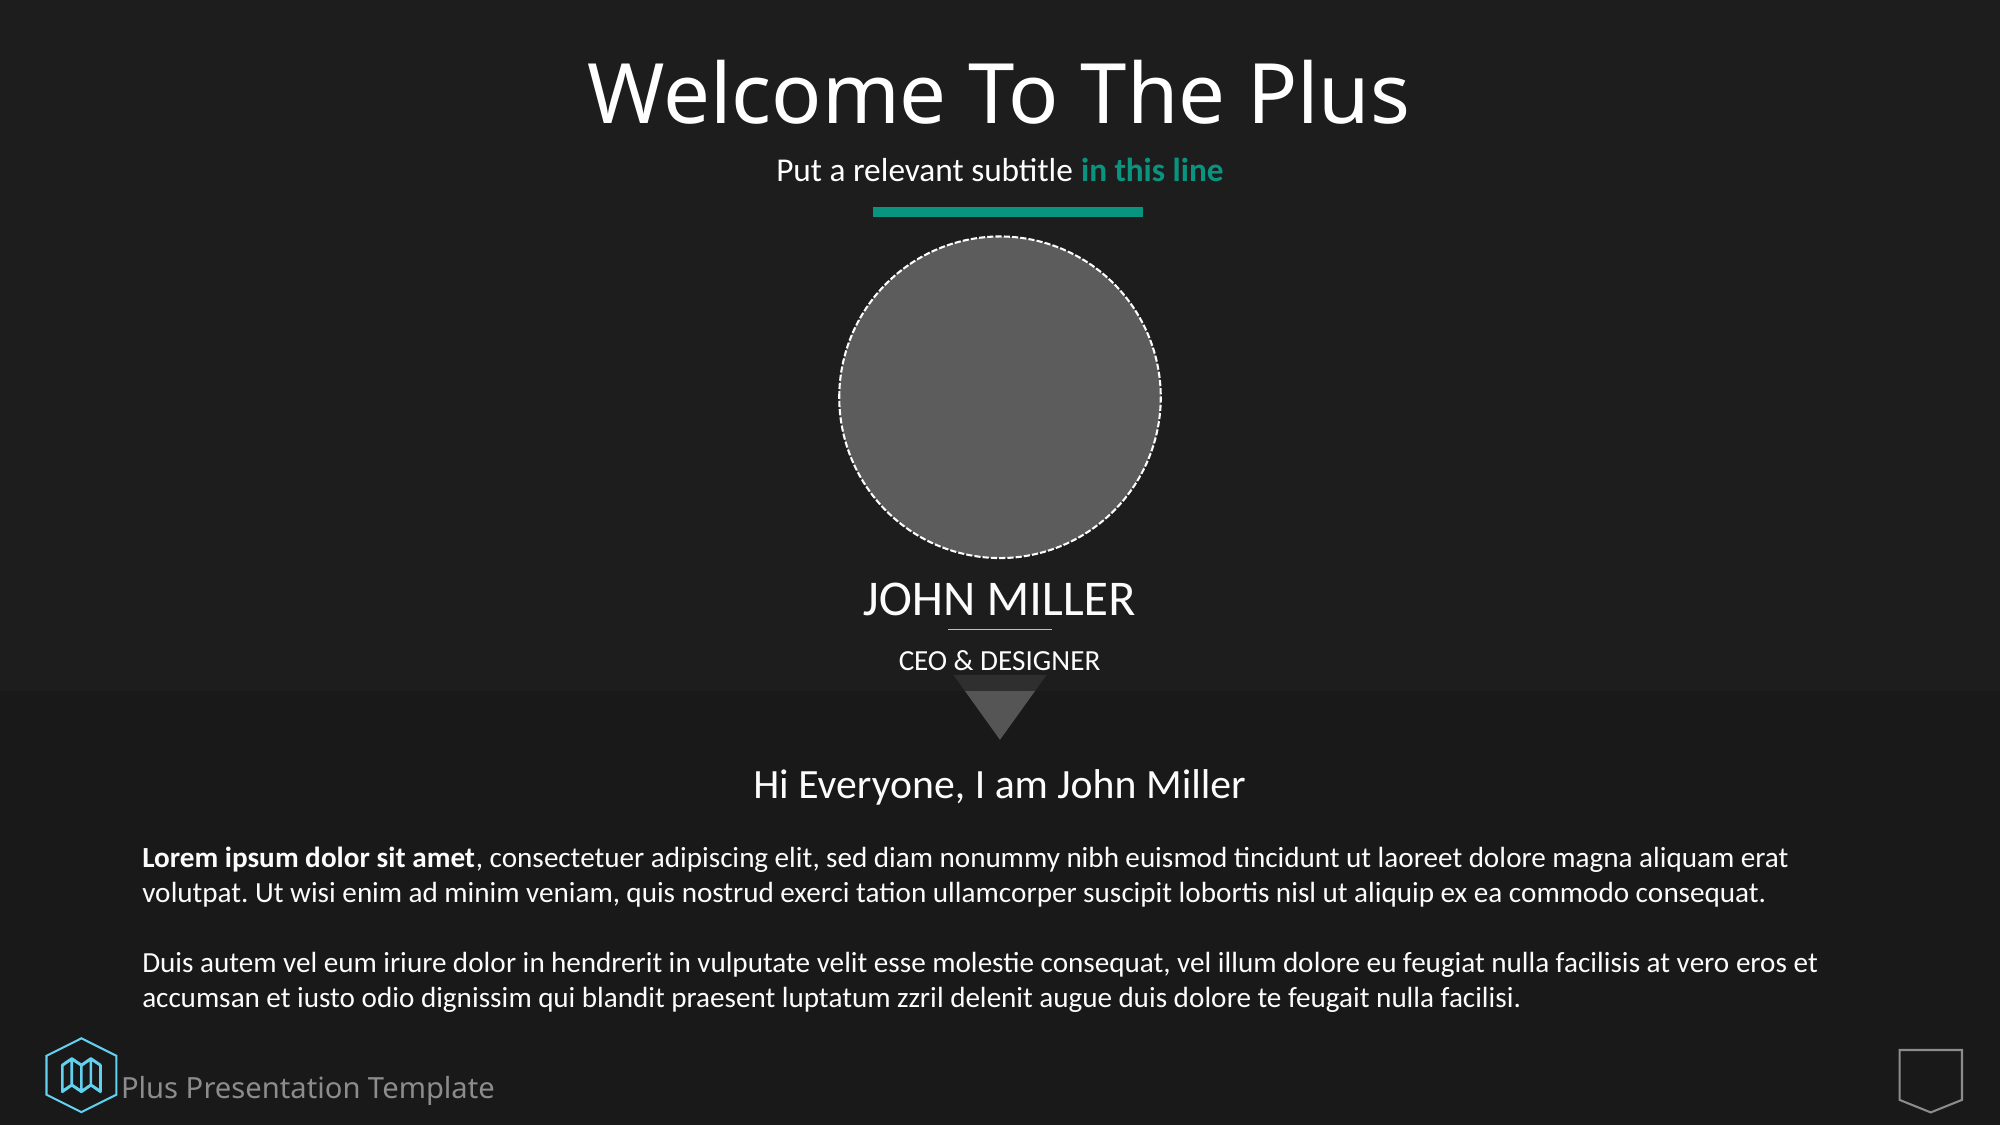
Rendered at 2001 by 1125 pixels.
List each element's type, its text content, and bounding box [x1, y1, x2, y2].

text_box Put a relevant subtitle in this line [761, 140, 1239, 196]
text_box Lorem ipsum dolor sit amet, consectetuer adipiscing elit, sed diam nonummy nibh euismod tincidunt ut laoreet dolore magna aliquam erat volutpat. Ut wisi enim ad minim veniam, quis nostrud exerci tation ullamcorper suscipit lobortis nisl ut aliquip ex ea commodo consequat. Duis autem vel eum iriure dolor in hendrerit in vulputate velit esse molestie consequat, vel illum dolore eu feugiat nulla facilisis at vero eros et accumsan et iusto odio dignissim qui blandit praesent luptatum zzril delenit augue duis dolore te feugait nulla facilisi. [127, 830, 1873, 1021]
text_box Welcome To The Plus [573, 32, 1426, 148]
text_box JOHN MILLER [848, 558, 1151, 633]
text_box [838, 235, 1162, 558]
text_box Hi Everyone, I am John Miller [738, 748, 1262, 814]
text_box CEO & DESIGNER [884, 633, 1116, 684]
text_box [0, 0, 2000, 692]
slide_number [1895, 1046, 1967, 1111]
text_box [964, 692, 1036, 742]
